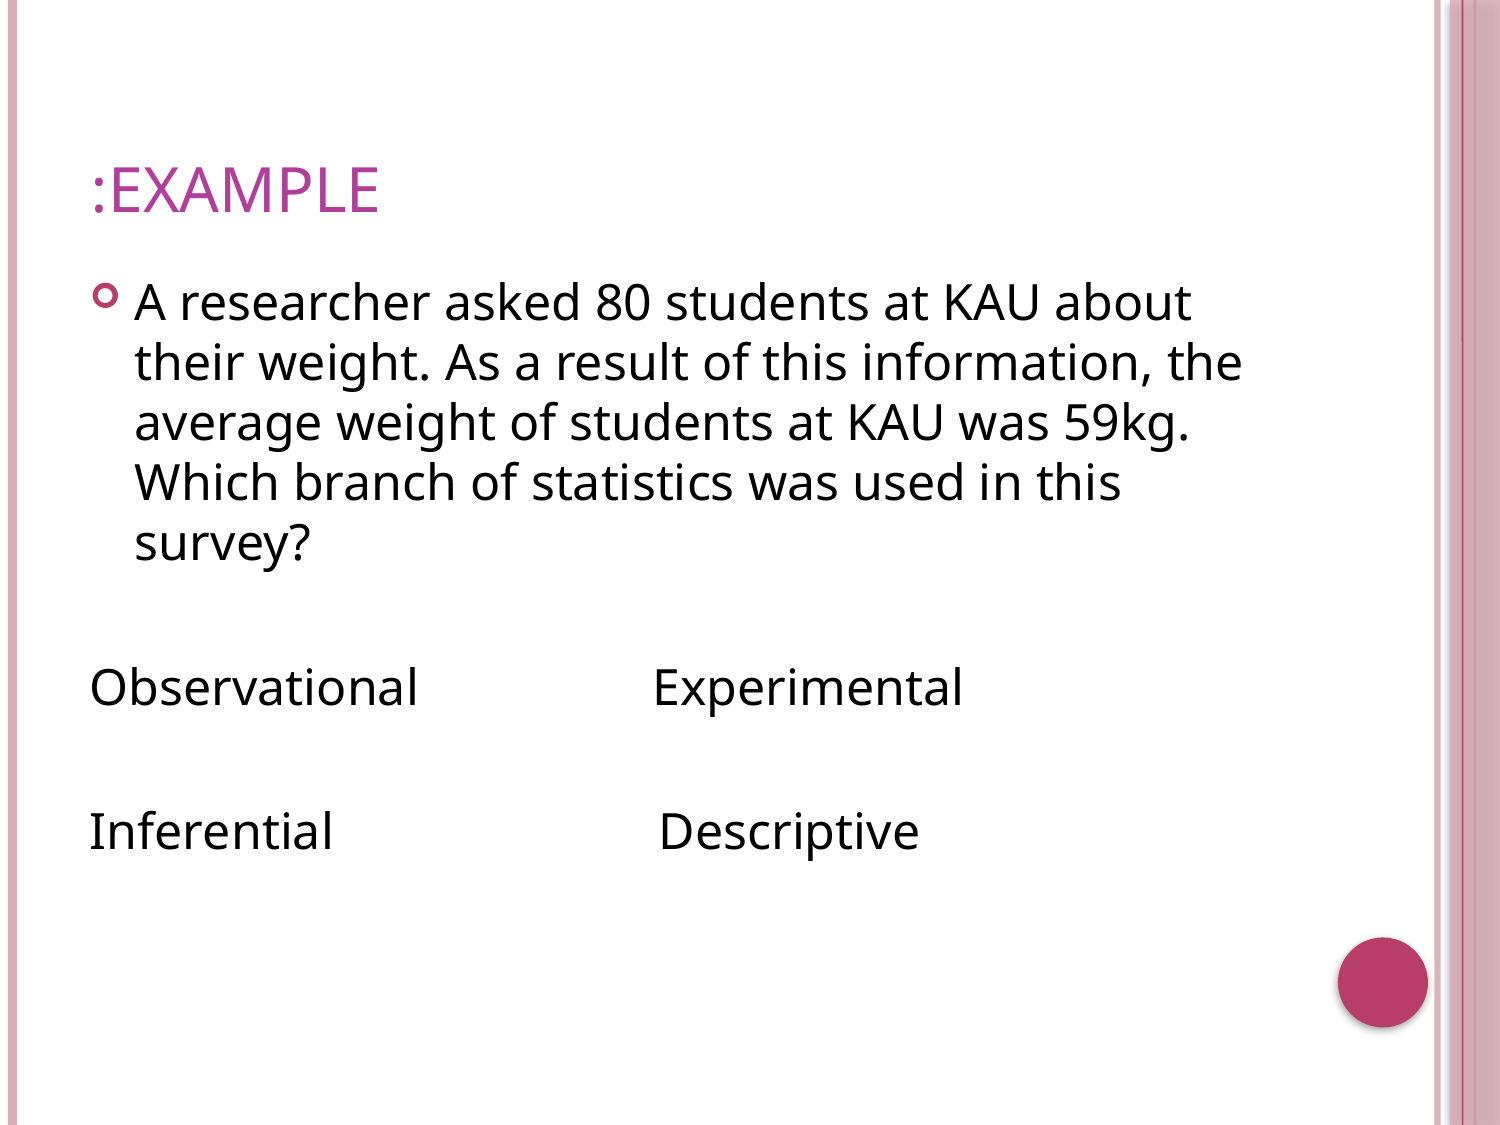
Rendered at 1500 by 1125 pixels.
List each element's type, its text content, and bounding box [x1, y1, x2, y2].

title Example: [75, 45, 1300, 233]
list A researcher asked 80 students at KAU about their weight. As a result of this information, the average weight of students at KAU was 59kg. Which branch of statistics was used in this survey? Observational Experimental Inferential Descriptive [75, 262, 1300, 1062]
